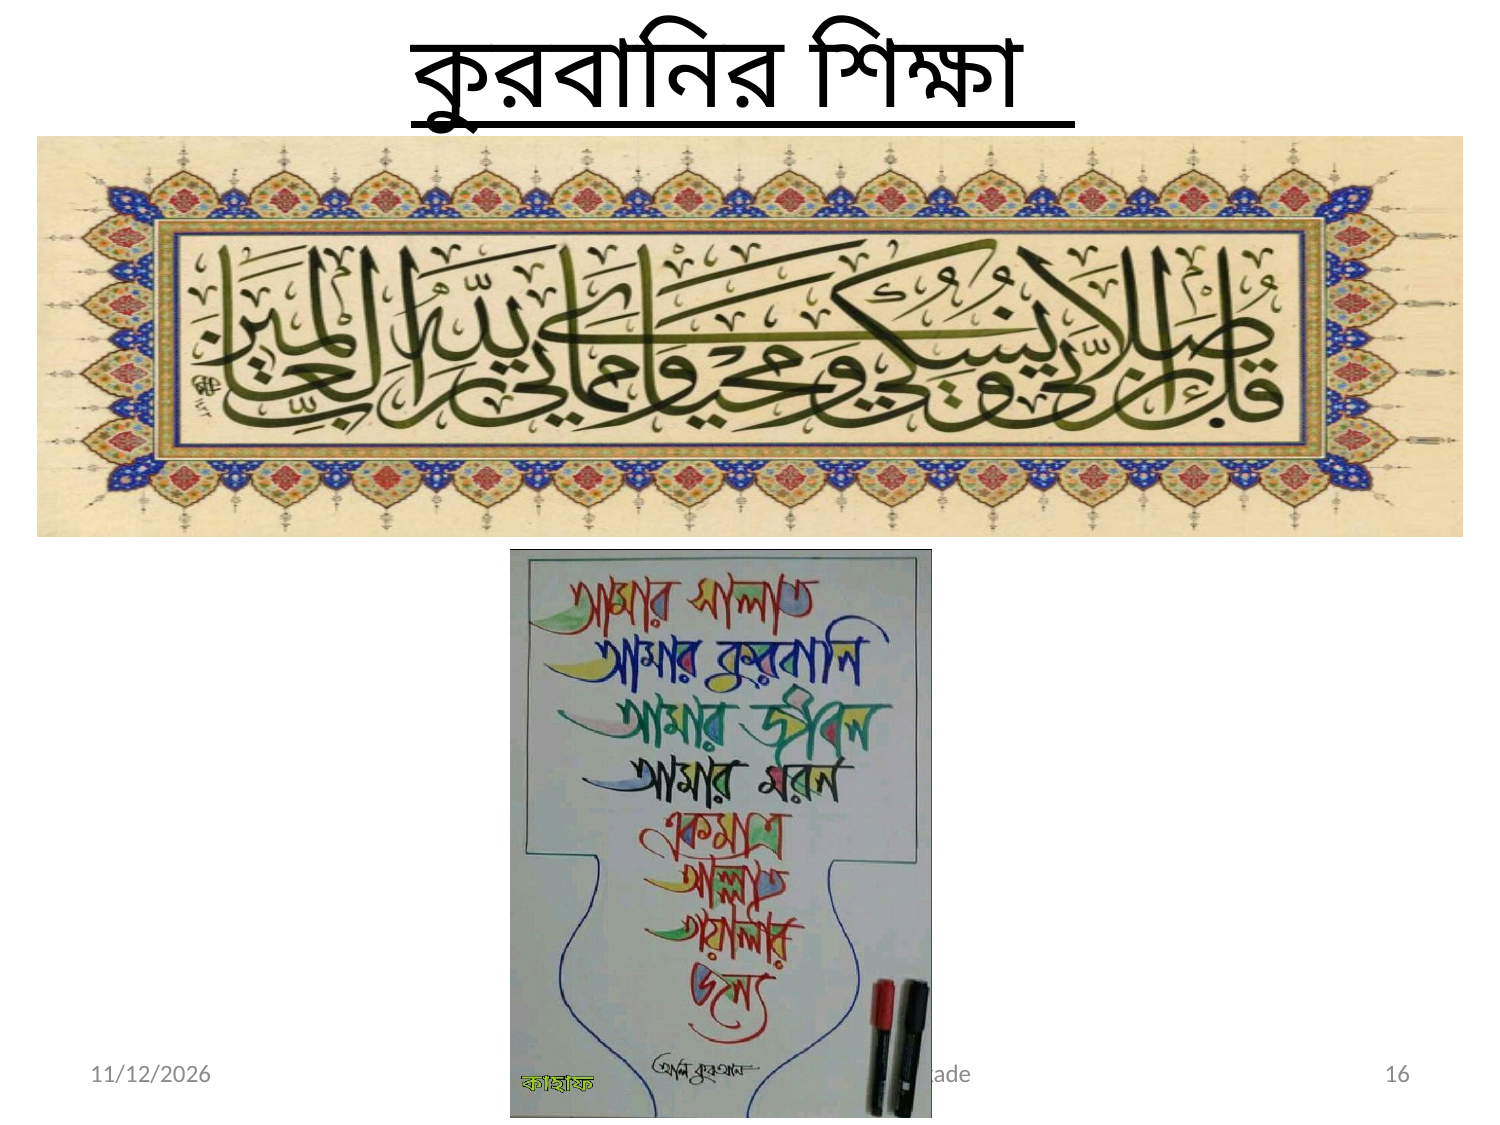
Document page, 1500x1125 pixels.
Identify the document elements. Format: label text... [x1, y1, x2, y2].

picture [510, 549, 932, 1119]
footer Md.Mahabub Alam,Razzak Howlader Akademy,Madaripur. [935, 1042, 988, 1103]
slide_number 16 [1074, 1042, 1425, 1103]
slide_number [75, 1042, 425, 1103]
text_box কুরবানির শিক্ষা [372, 0, 1114, 135]
picture [37, 136, 1463, 537]
